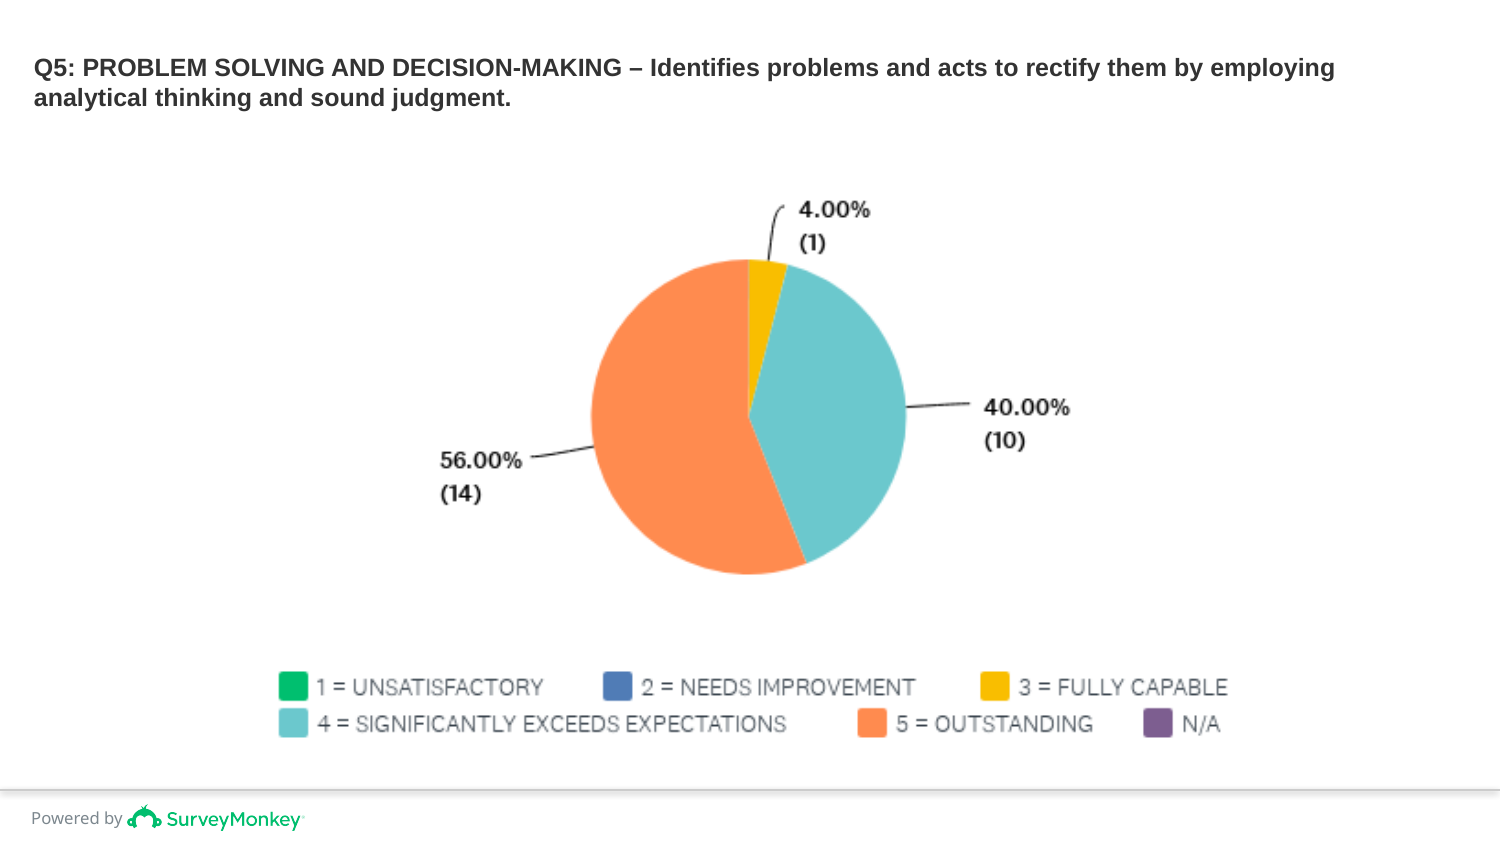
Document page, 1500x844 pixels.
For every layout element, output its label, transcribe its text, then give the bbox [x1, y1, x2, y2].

title Q5: PROBLEM SOLVING AND DECISION-MAKING – Identifies problems and acts to rectify them by employing analytical thinking and sound judgment. [18, 54, 1369, 119]
picture [206, 171, 1294, 758]
picture [116, 793, 316, 842]
